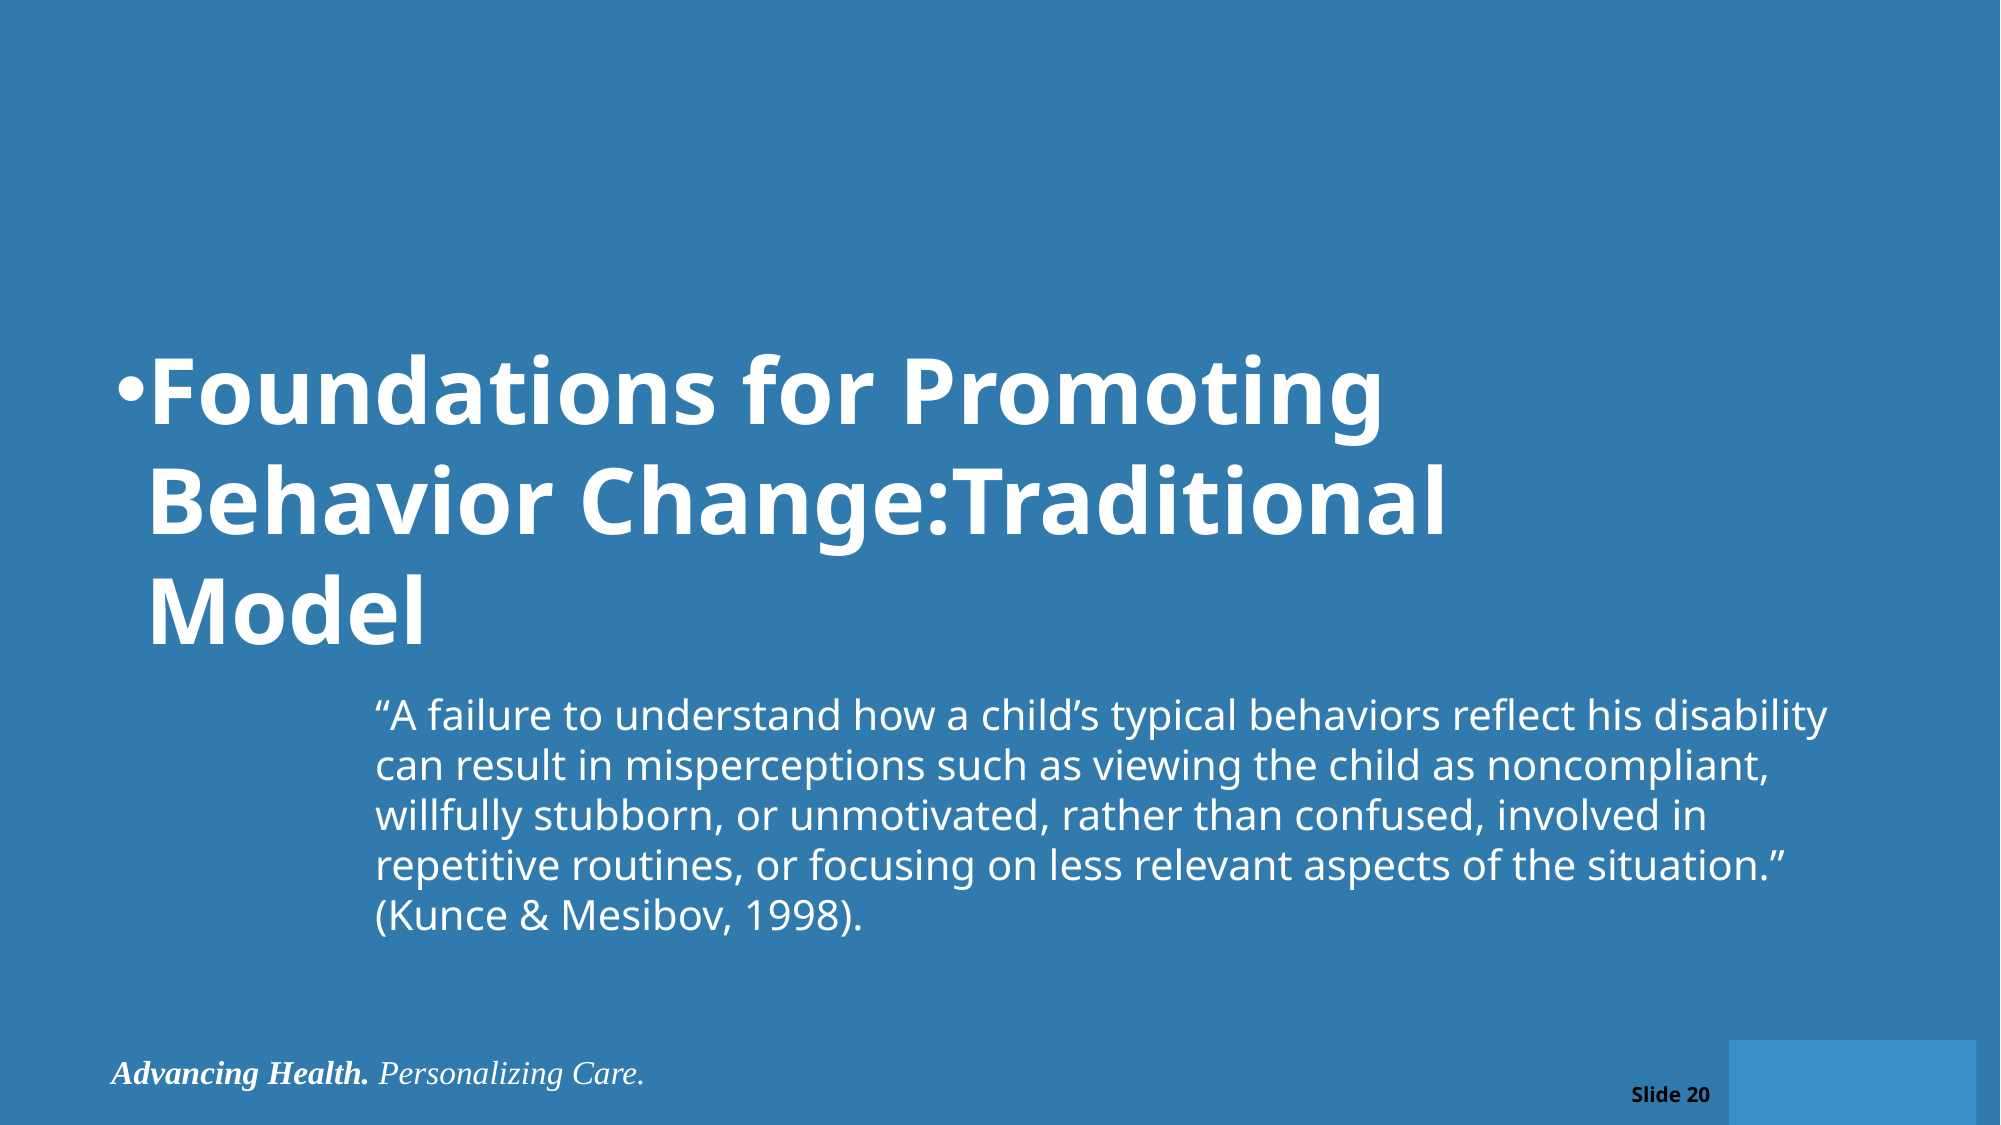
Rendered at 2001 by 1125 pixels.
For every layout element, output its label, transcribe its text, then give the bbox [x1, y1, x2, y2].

list Foundations for Promoting Behavior Change:Traditional Model [100, 113, 1770, 1012]
text_box Slide 20 [1574, 1074, 1725, 1113]
text_box “A failure to understand how a child’s typical behaviors reflect his disability can result in misperceptions such as viewing the child as noncompliant, willfully stubborn, or unmotivated, rather than confused, involved in repetitive routines, or focusing on less relevant aspects of the situation.” (Kunce & Mesibov, 1998). [369, 682, 1861, 945]
